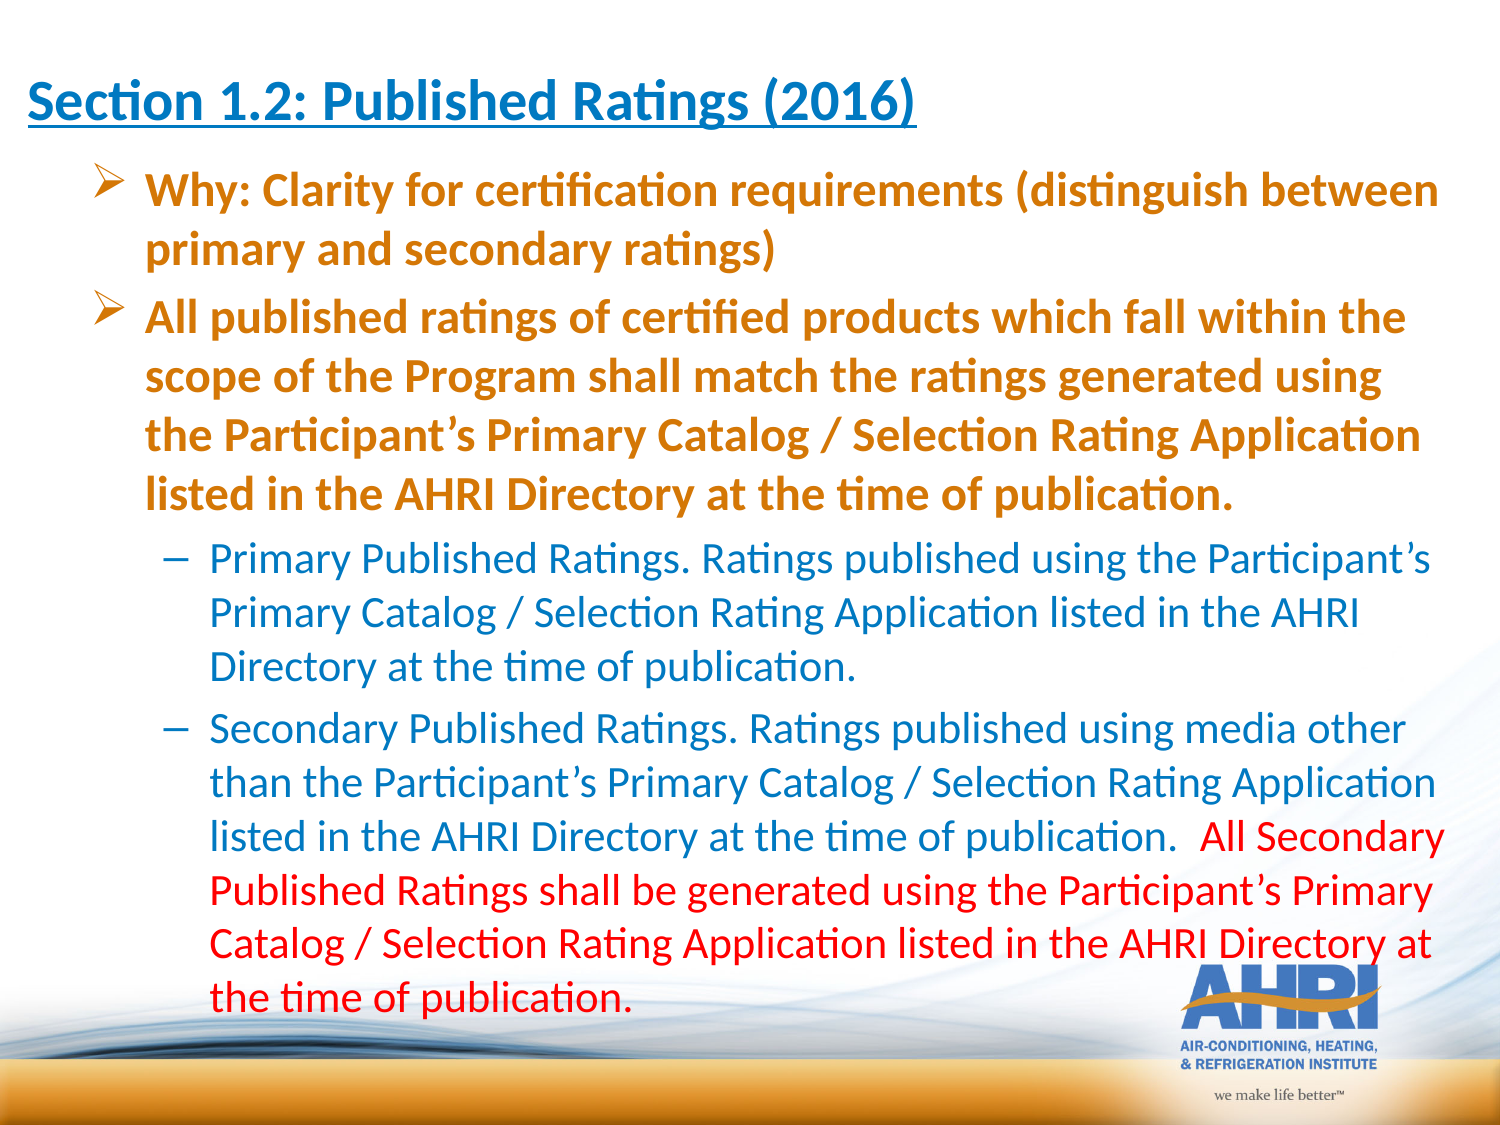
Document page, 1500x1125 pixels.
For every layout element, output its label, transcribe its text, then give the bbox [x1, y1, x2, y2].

list Why: Clarity for certification requirements (distinguish between primary and secondary ratings) All published ratings of certified products which fall within the scope of the Program shall match the ratings generated using the Participant’s Primary Catalog / Selection Rating Application listed in the AHRI Directory at the time of publication. Primary Published Ratings. Ratings published using the Participant’s Primary Catalog / Selection Rating Application listed in the AHRI Directory at the time of publication. Secondary Published Ratings. Ratings published using media other than the Participant’s Primary Catalog / Selection Rating Application listed in the AHRI Directory at the time of publication. All Secondary Published Ratings shall be generated using the Participant’s Primary Catalog / Selection Rating Application listed in the AHRI Directory at the time of publication. [75, 149, 1475, 1038]
picture [0, 0, 1500, 1125]
title Section 1.2: Published Ratings (2016) [12, 45, 1475, 150]
